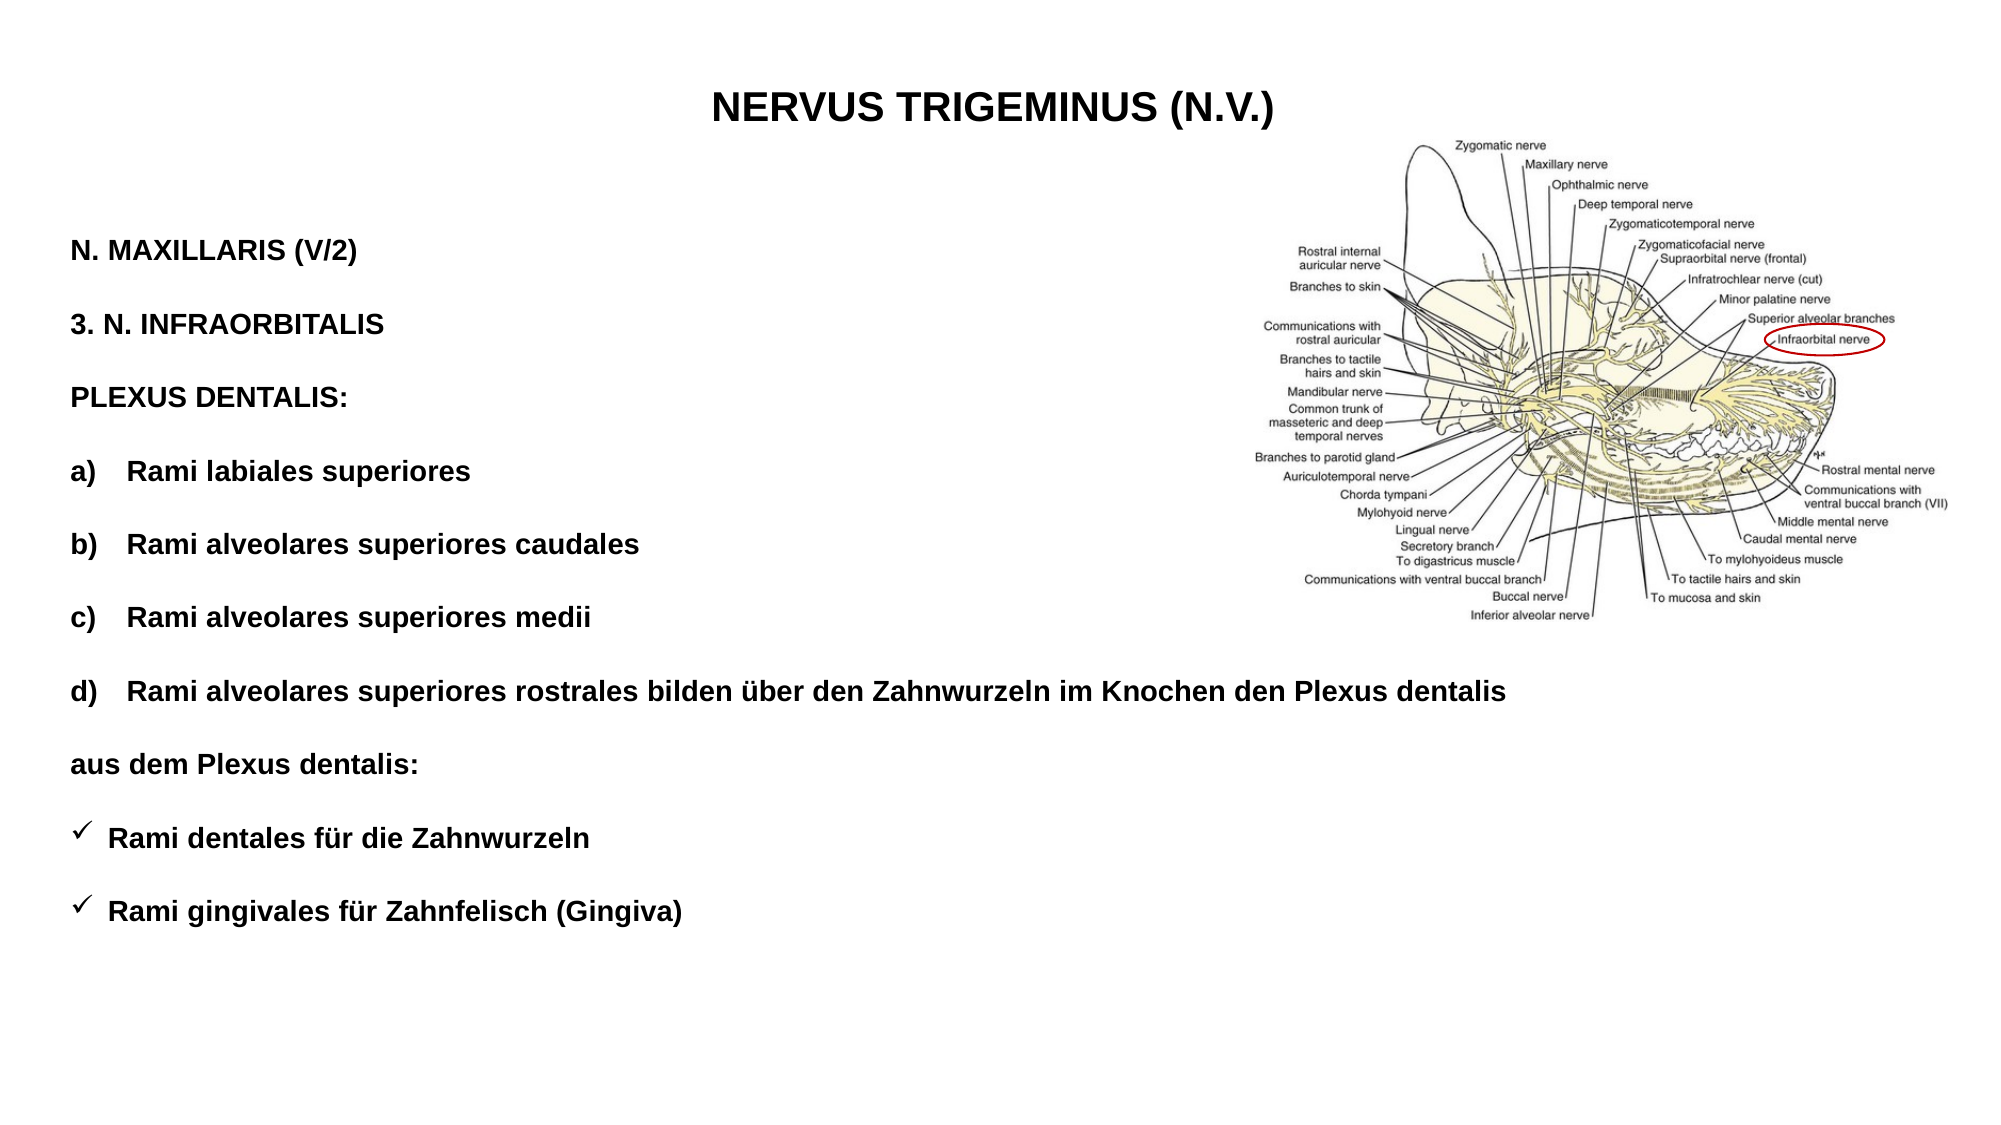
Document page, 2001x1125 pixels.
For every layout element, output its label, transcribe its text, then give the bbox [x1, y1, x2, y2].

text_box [1255, 139, 1948, 622]
title NERVUS TRIGEMINUS (N.V.) [130, 44, 1856, 140]
list N. MAXILLARIS (V/2) 3. N. INFRAORBITALIS PLEXUS DENTALIS: Rami labiales superiores Rami alveolares superiores caudales Rami alveolares superiores medii Rami alveolares superiores rostrales bilden über den Zahnwurzeln im Knochen den Plexus dentalis aus dem Plexus dentalis: Rami dentales für die Zahnwurzeln Rami gingivales für Zahnfelisch (Gingiva) [55, 206, 1870, 998]
